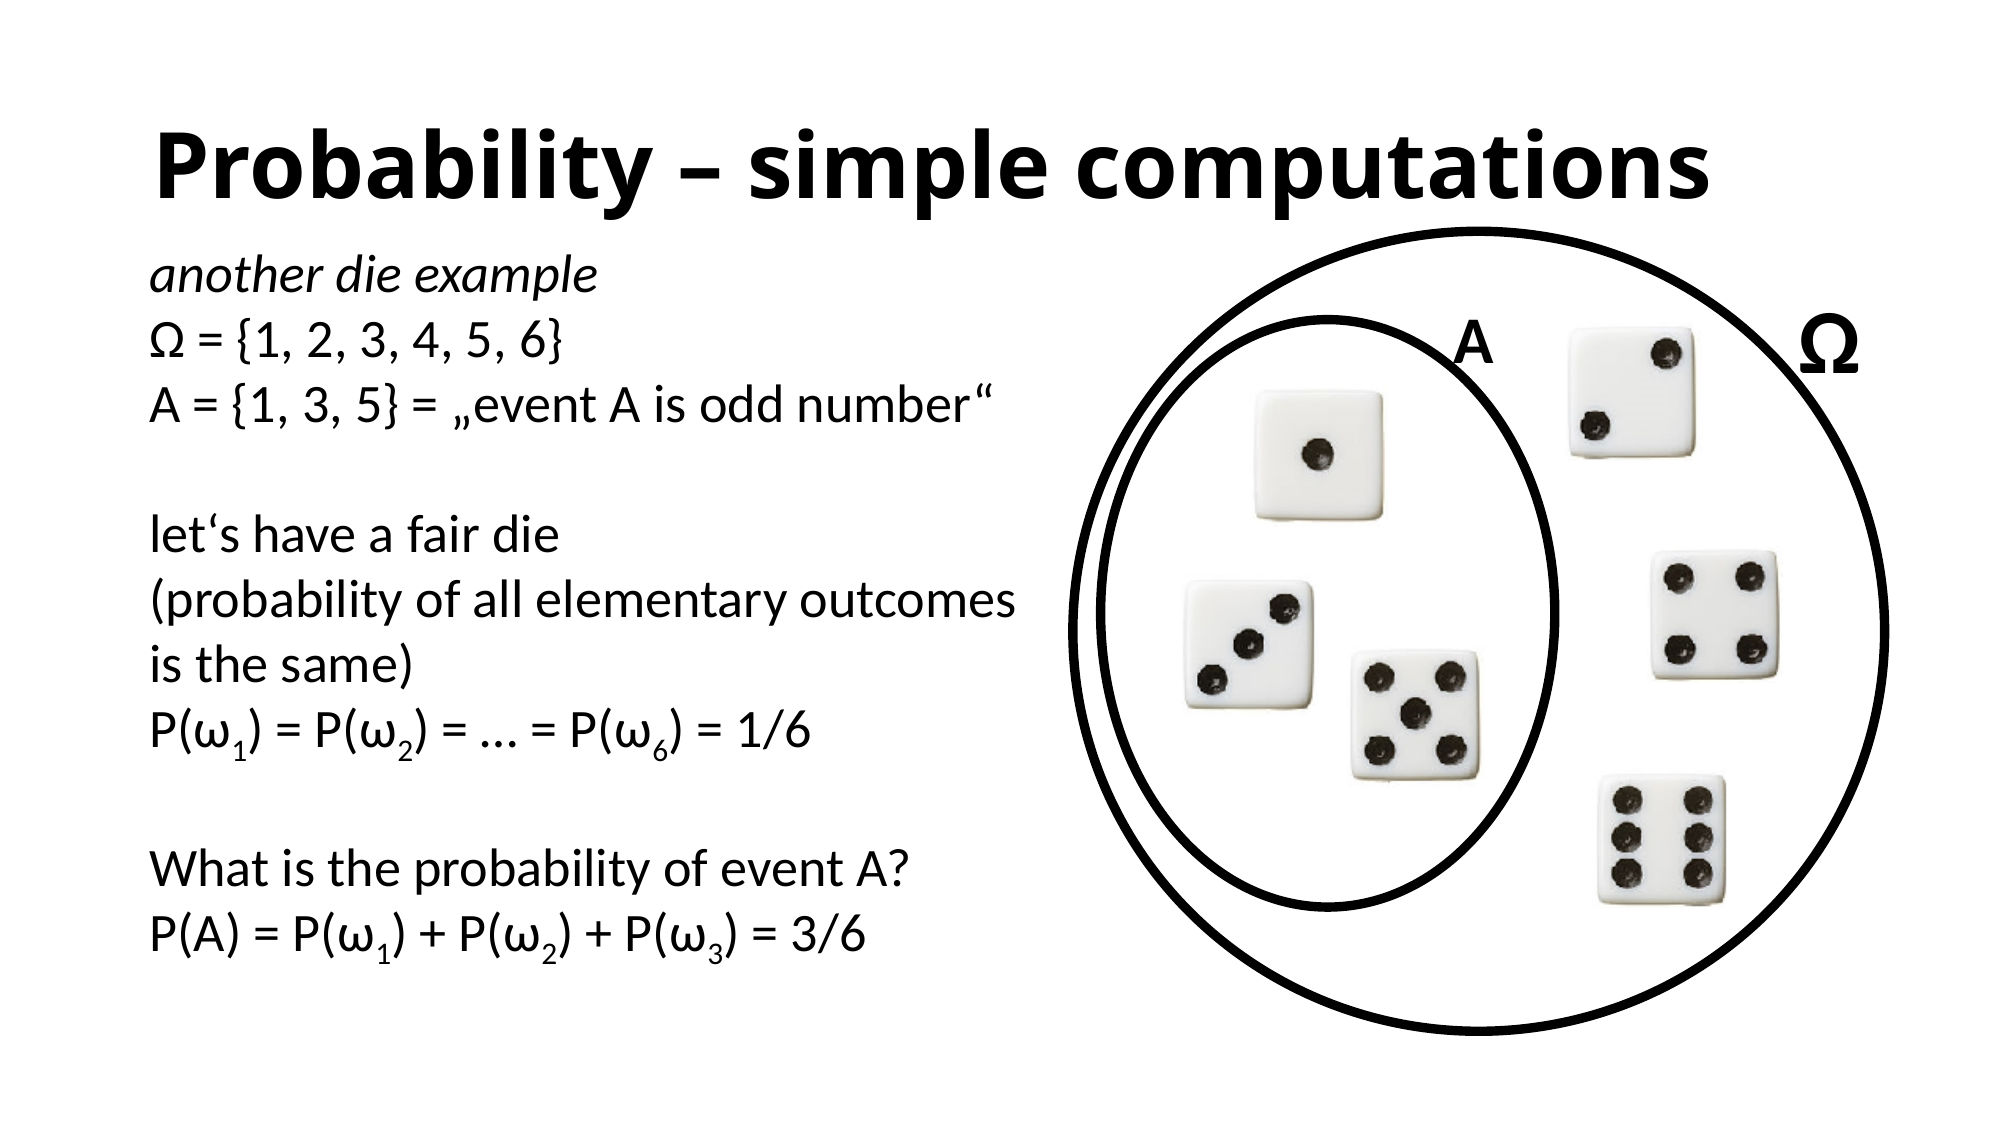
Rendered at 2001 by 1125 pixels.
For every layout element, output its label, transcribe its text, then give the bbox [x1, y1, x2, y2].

title Probability – simple computations [137, 59, 1863, 278]
text_box Ω [1783, 274, 1876, 400]
picture [1249, 379, 1388, 527]
picture [1588, 766, 1731, 908]
text_box another die example Ω = {1, 2, 3, 4, 5, 6} A = {1, 3, 5} = „event A is odd number“ let‘s have a fair die (probability of all elementary outcomes is the same) P(ω1) = P(ω2) = … = P(ω6) = 1/6 What is the probability of event A? P(A) = P(ω1) + P(ω2) + P(ω3) = 3/6 [134, 231, 1056, 979]
picture [1346, 645, 1486, 789]
text_box A [1438, 289, 1502, 384]
picture [1646, 543, 1783, 683]
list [1560, 322, 1704, 461]
picture [1174, 566, 1319, 717]
text_box [1071, 230, 1886, 1033]
text_box [1099, 318, 1556, 909]
